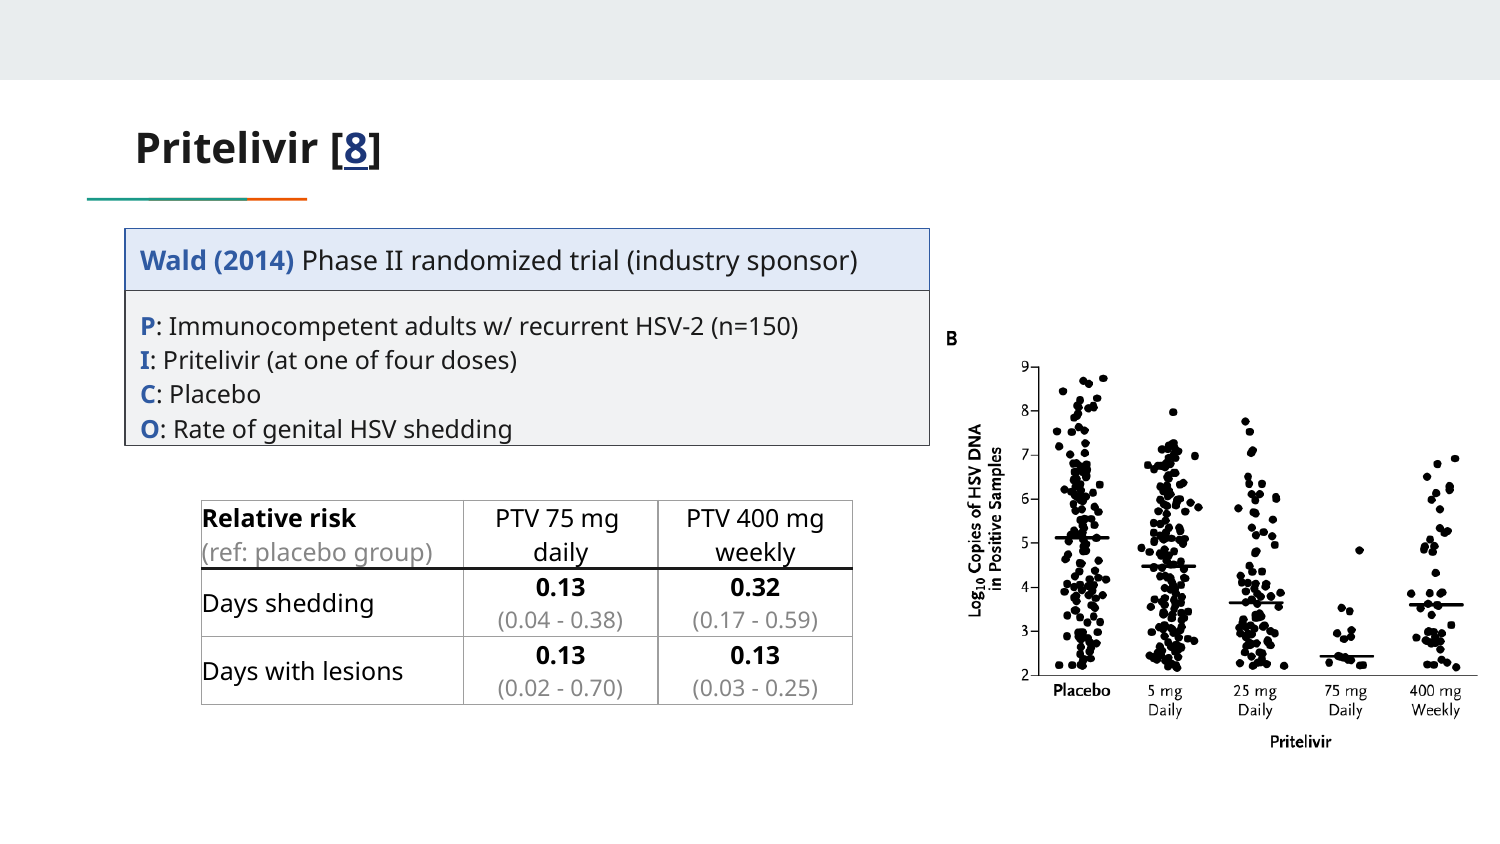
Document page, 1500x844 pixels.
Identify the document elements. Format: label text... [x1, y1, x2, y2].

title Pritelivir [8] [119, 103, 1381, 192]
table_header PTV 75 mg daily [464, 501, 657, 567]
table_cell 0.13 (0.04 - 0.38) [464, 570, 657, 636]
text_box P: Immunocompetent adults w/ recurrent HSV-2 (n=150) I: Pritelivir (at one of four doses) C: Placebo O: Rate of genital HSV shedding [125, 290, 930, 446]
table_header Relative risk (ref: placebo group) [202, 501, 463, 567]
table_cell 0.13 (0.03 - 0.25) [659, 637, 852, 704]
text_box Wald (2014) Phase II randomized trial (industry sponsor) [125, 228, 930, 290]
picture [942, 322, 1481, 763]
table_cell 0.13 (0.02 - 0.70) [464, 637, 657, 704]
table_cell Days shedding [202, 570, 463, 636]
table_cell 0.32 (0.17 - 0.59) [659, 570, 852, 636]
table_cell Days with lesions [202, 637, 463, 704]
table_header PTV 400 mg weekly [659, 501, 852, 567]
